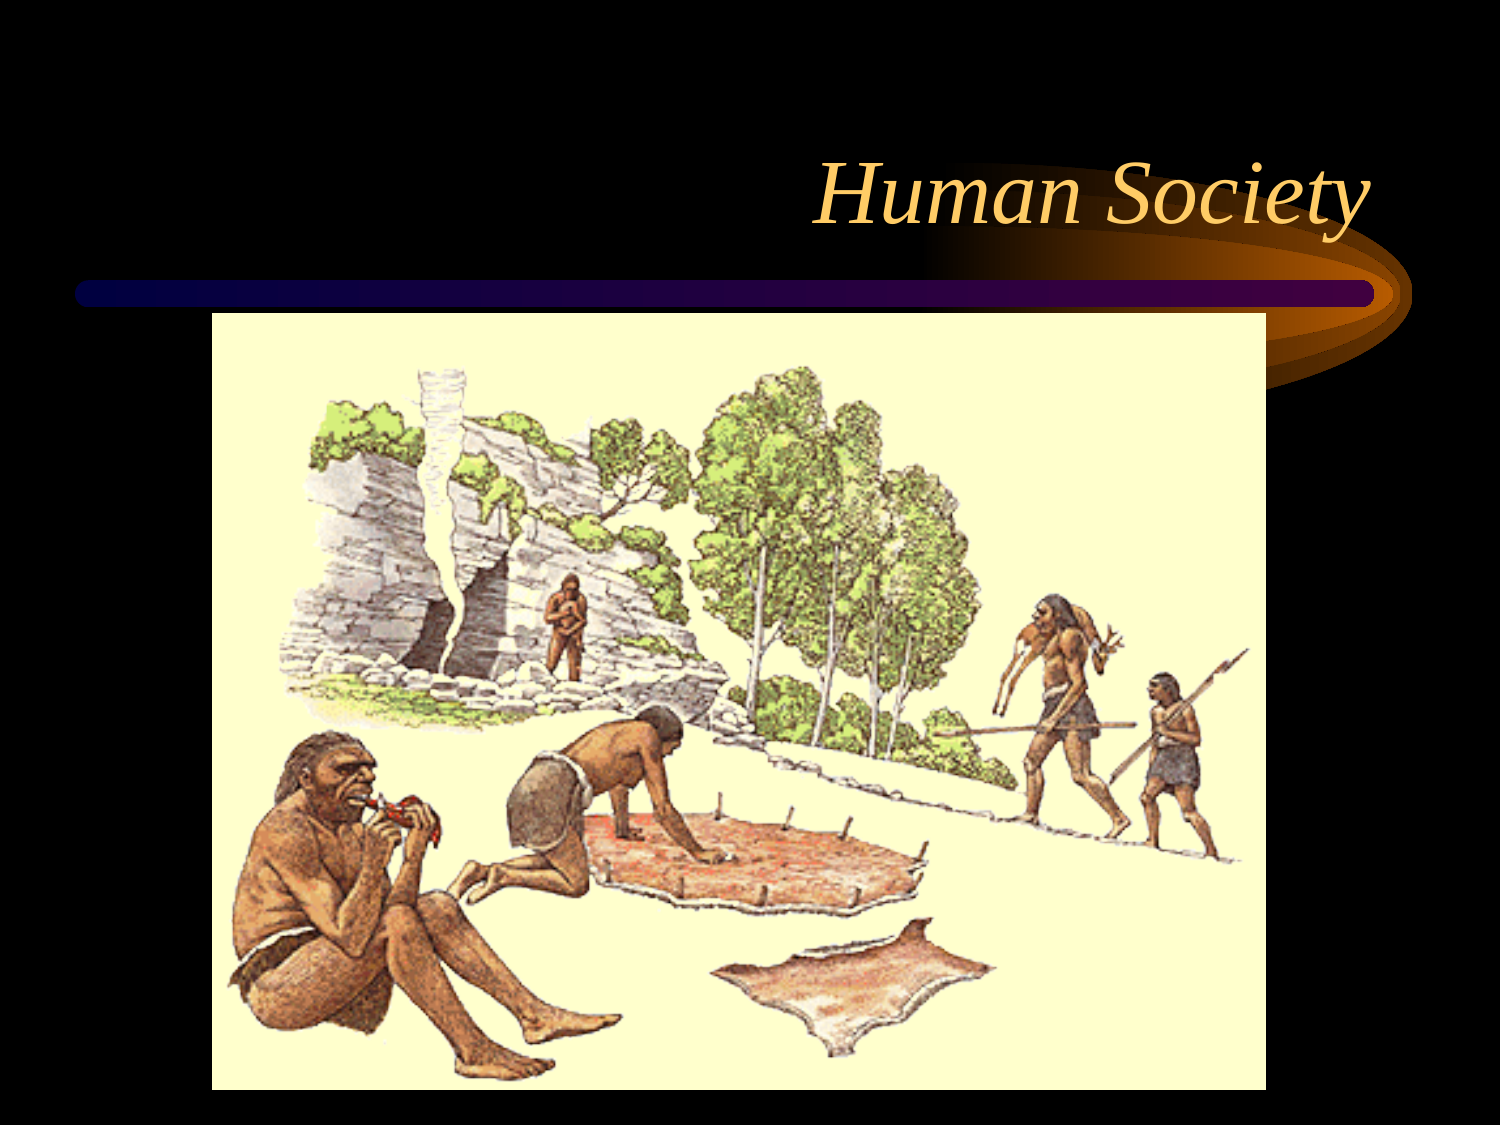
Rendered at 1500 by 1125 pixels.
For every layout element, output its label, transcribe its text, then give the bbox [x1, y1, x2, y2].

title Human Society [112, 62, 1388, 250]
picture [212, 312, 1267, 1091]
